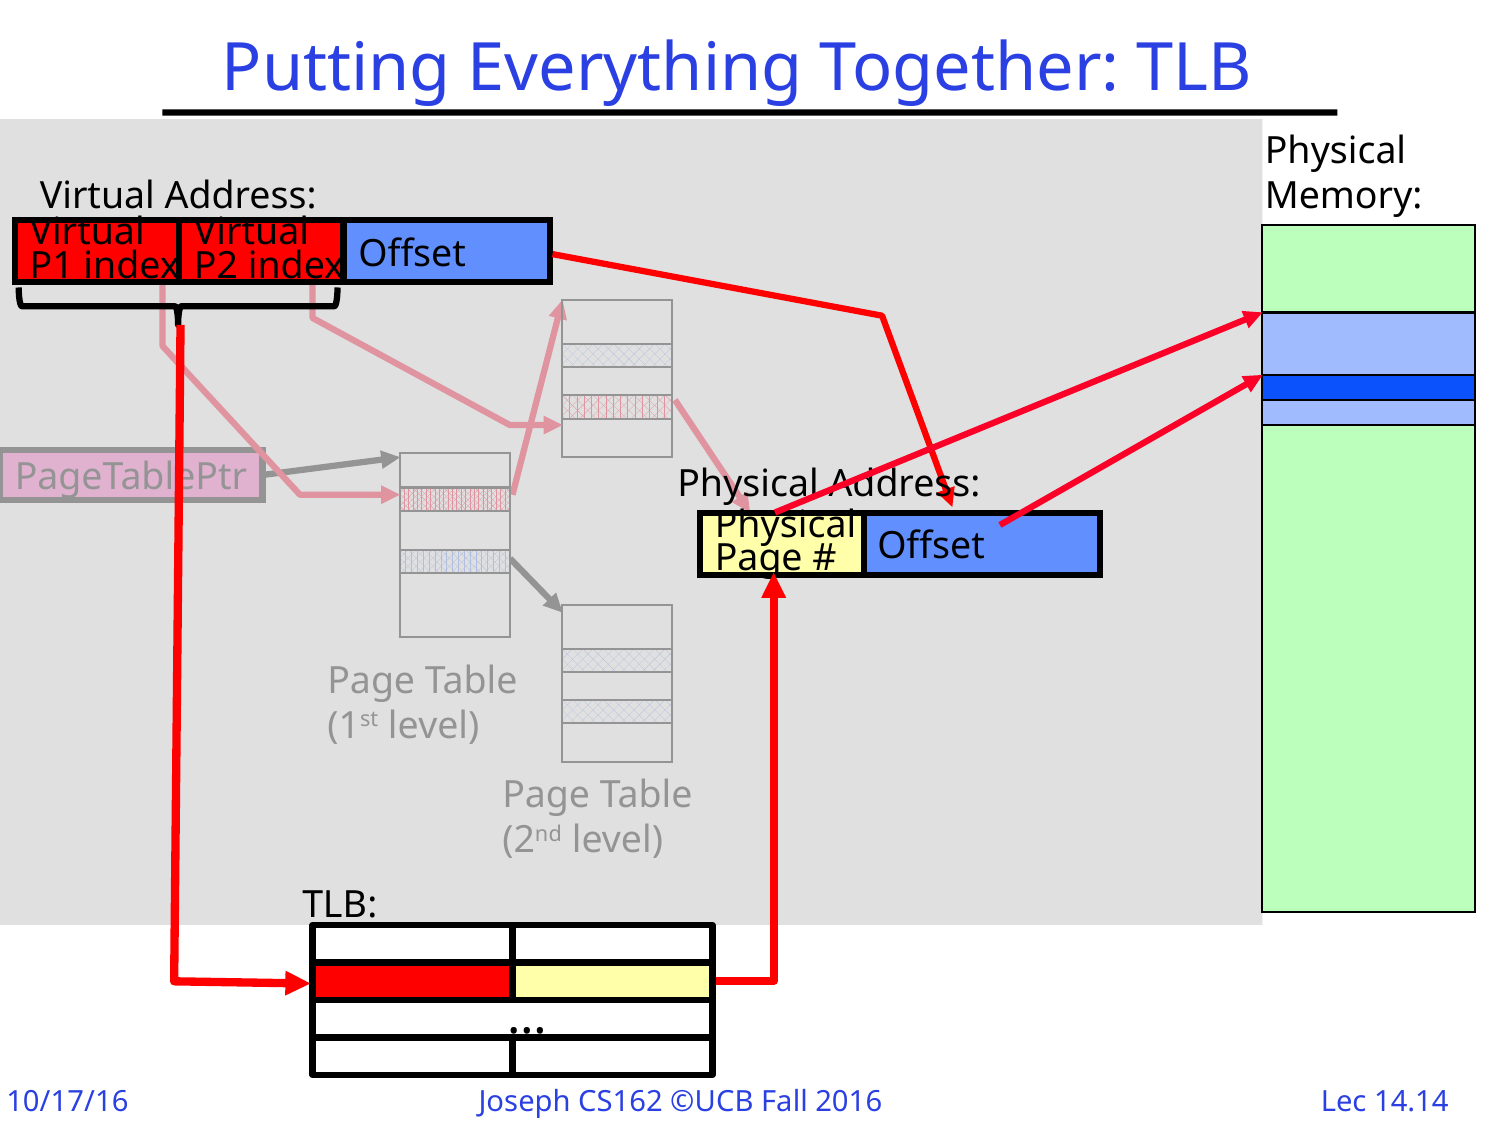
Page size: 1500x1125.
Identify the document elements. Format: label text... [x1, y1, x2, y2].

text_box [1262, 400, 1475, 425]
text_box Offset [344, 220, 550, 283]
text_box [174, 324, 288, 984]
title Putting Everything Together: TLB [62, 24, 1413, 113]
text_box Virtual Address: [24, 163, 500, 220]
text_box Offset [864, 512, 1100, 575]
text_box Physical Page # [699, 512, 864, 575]
text_box [552, 254, 931, 451]
text_box [999, 375, 1263, 526]
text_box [287, 872, 713, 1076]
text_box Virtual P2 index [180, 220, 344, 283]
text_box [1262, 425, 1475, 913]
text_box Physical Address: [662, 451, 922, 511]
text_box [1262, 375, 1475, 400]
text_box [1262, 224, 1475, 312]
text_box [18, 287, 338, 325]
text_box Virtual P1 index [14, 220, 180, 283]
text_box [0, 119, 1262, 925]
text_box [775, 378, 1263, 925]
text_box [716, 572, 780, 982]
text_box [1262, 312, 1475, 375]
text_box Physical Address: [782, 451, 1088, 511]
text_box [774, 311, 1263, 513]
text_box Physical Memory: [1249, 119, 1475, 224]
